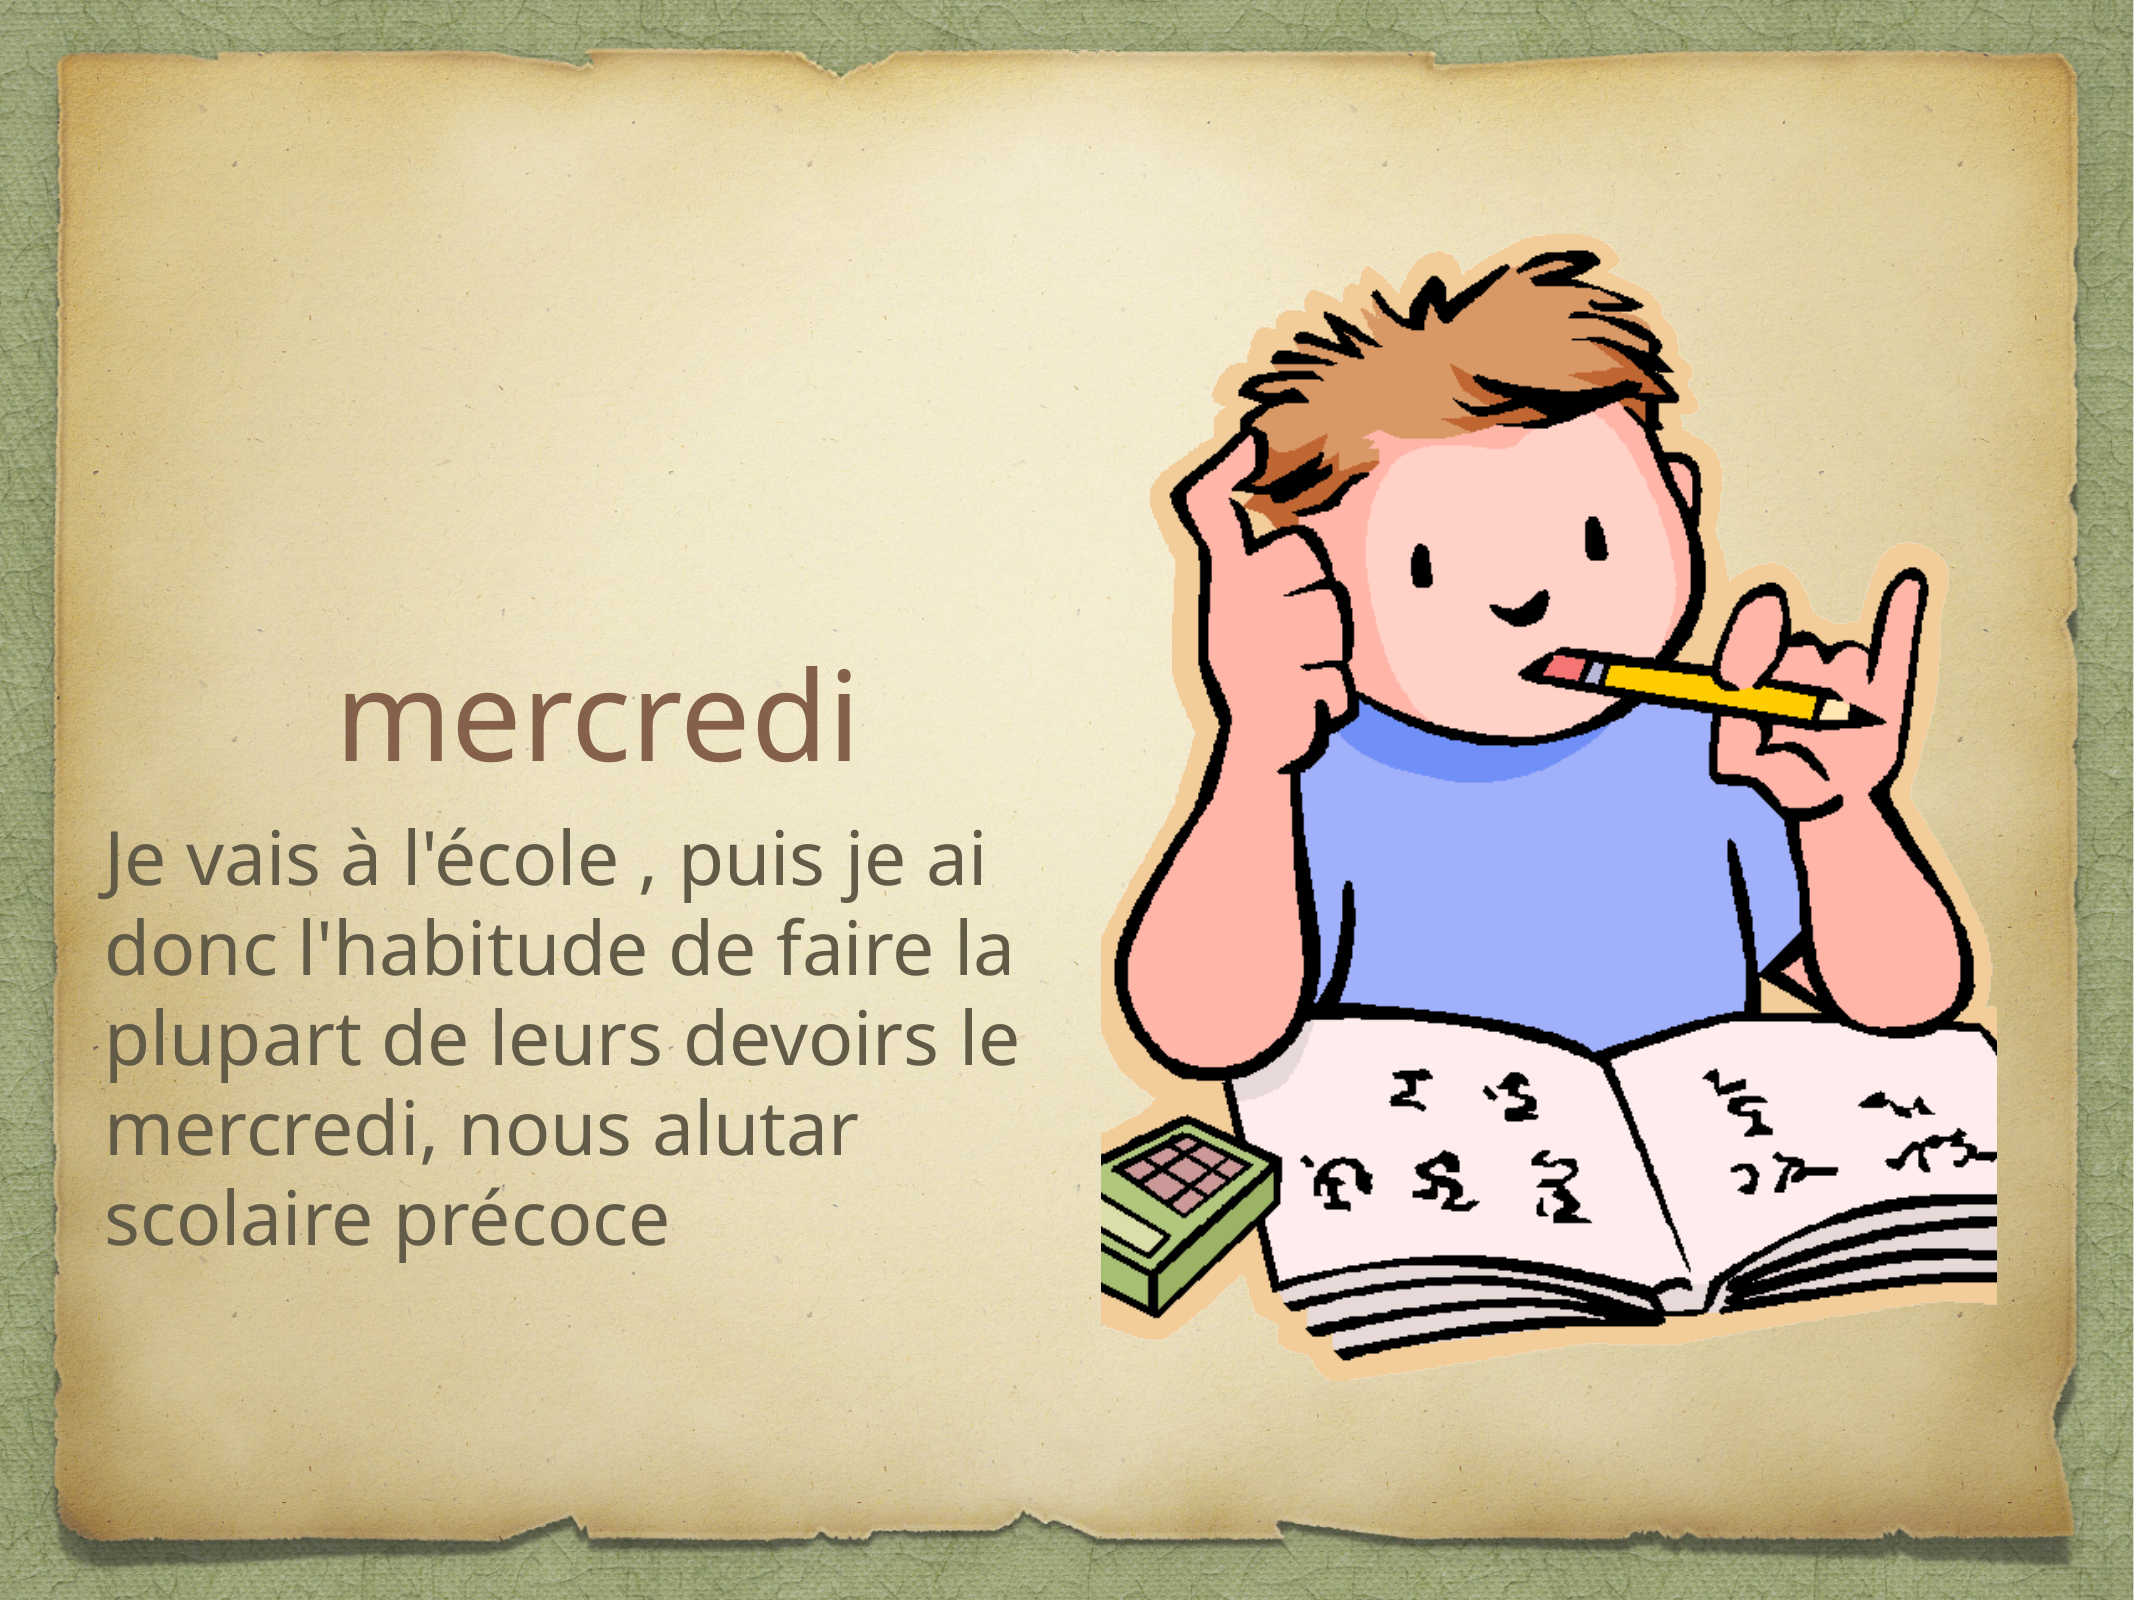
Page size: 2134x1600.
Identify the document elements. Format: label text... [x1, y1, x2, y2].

title mercredi [128, 242, 1068, 787]
list Je vais à l'école , puis je ai donc l'habitude de faire la plupart de leurs devoirs le mercredi, nous alutar scolaire précoce [103, 809, 1043, 1403]
picture [0, 0, 2134, 1600]
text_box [1100, 234, 1998, 1381]
